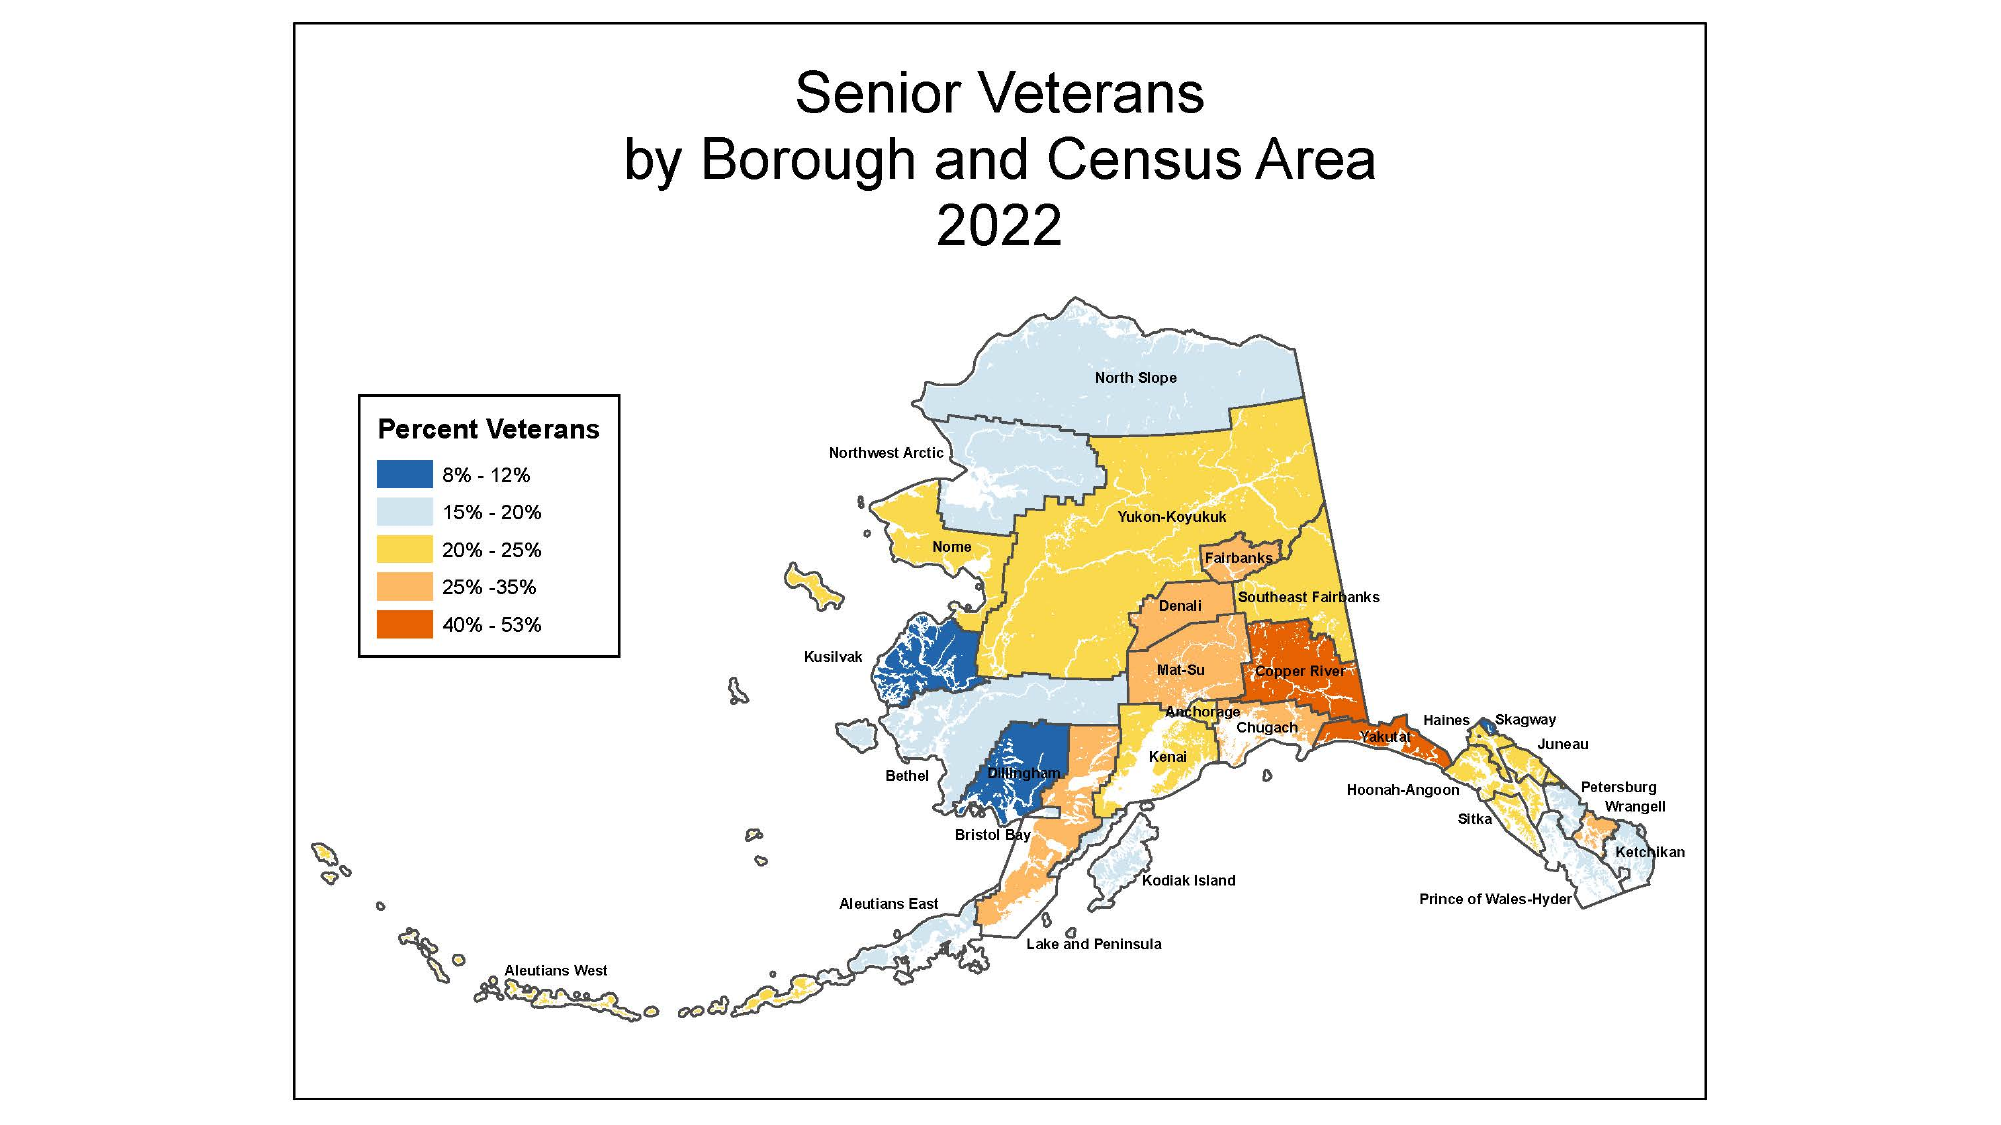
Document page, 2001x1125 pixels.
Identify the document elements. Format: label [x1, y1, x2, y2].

picture [272, 0, 1728, 1125]
